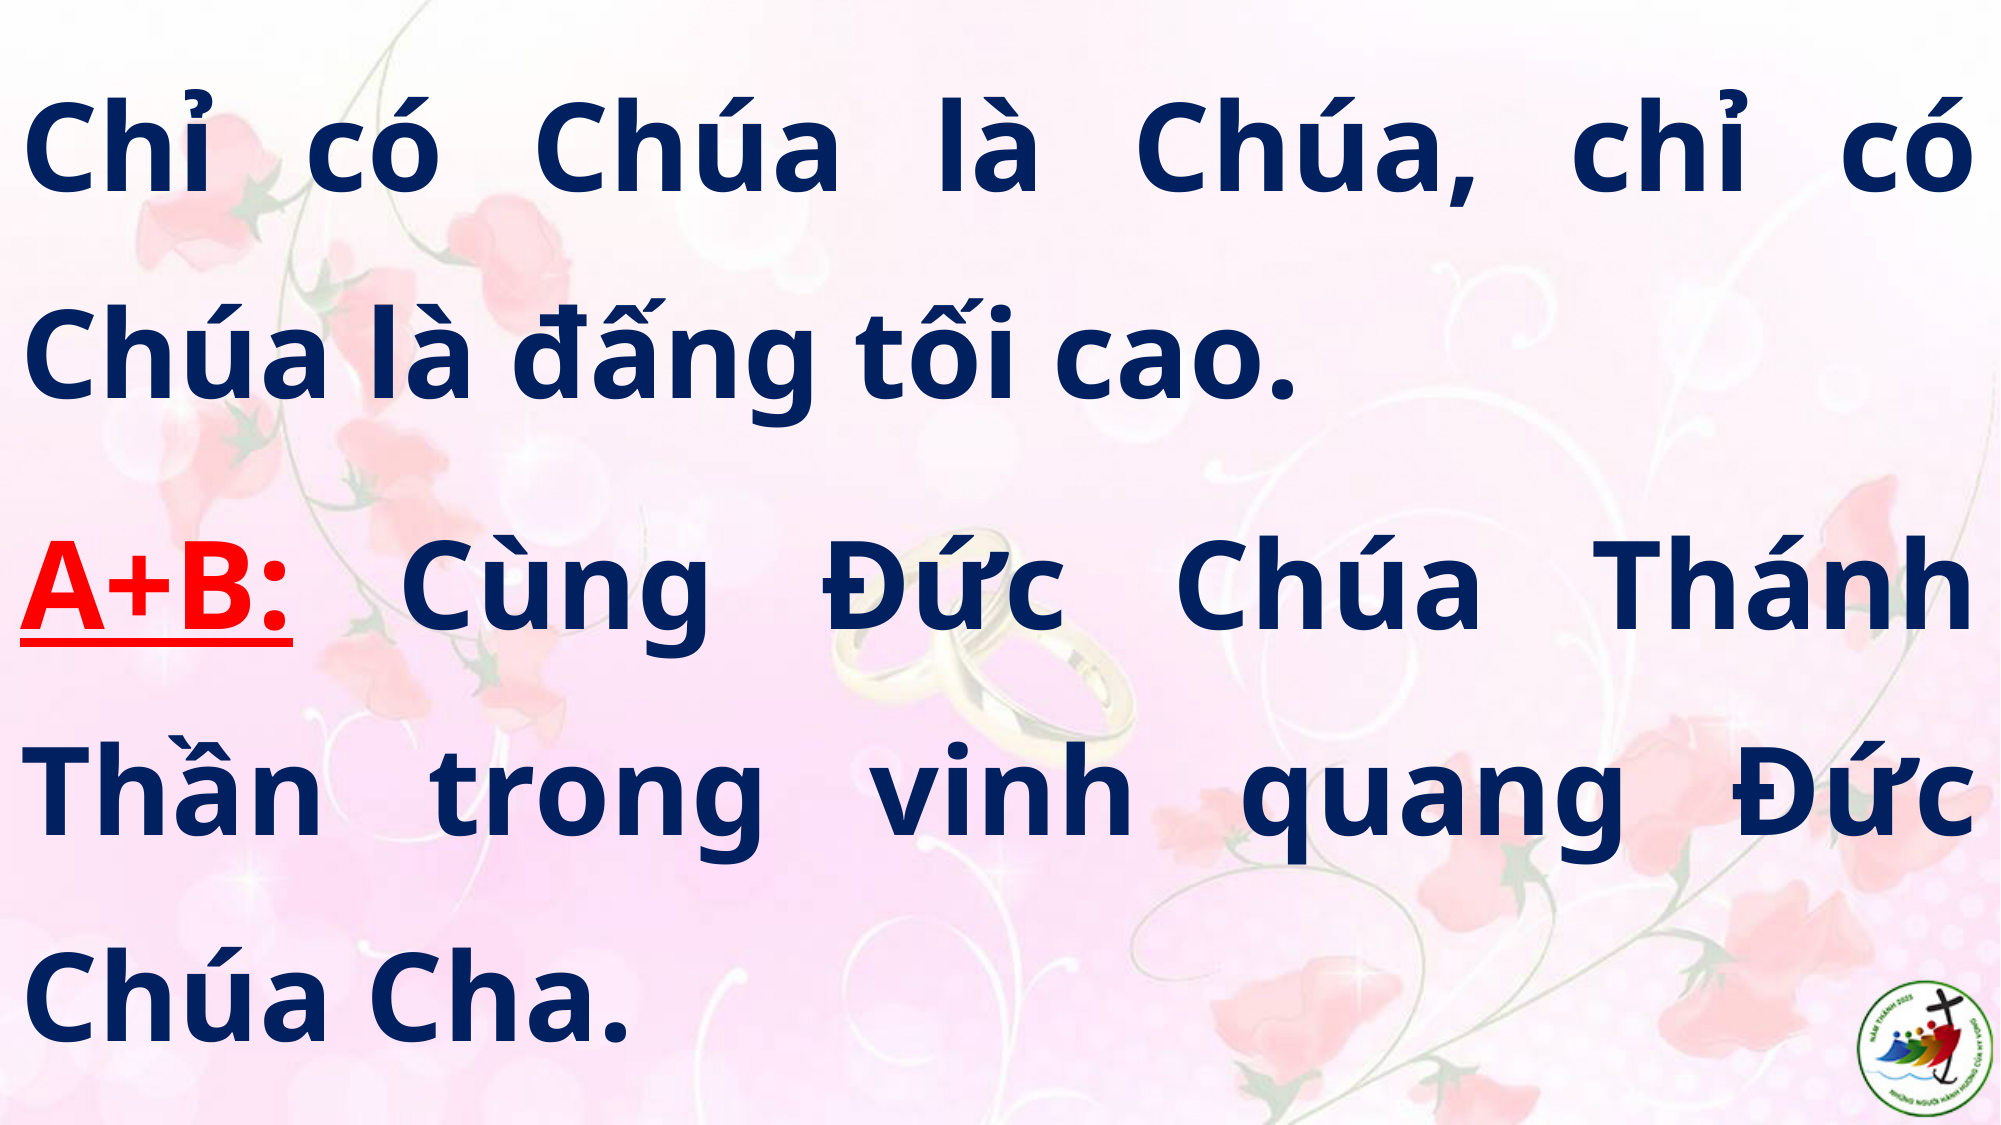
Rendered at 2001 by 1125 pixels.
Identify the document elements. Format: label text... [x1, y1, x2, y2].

list Chỉ có Chúa là Chúa, chỉ có Chúa là đấng tối cao. A+B: Cùng Đức Chúa Thánh Thần trong vinh quang Đức Chúa Cha. Amen. [0, 0, 2000, 1125]
